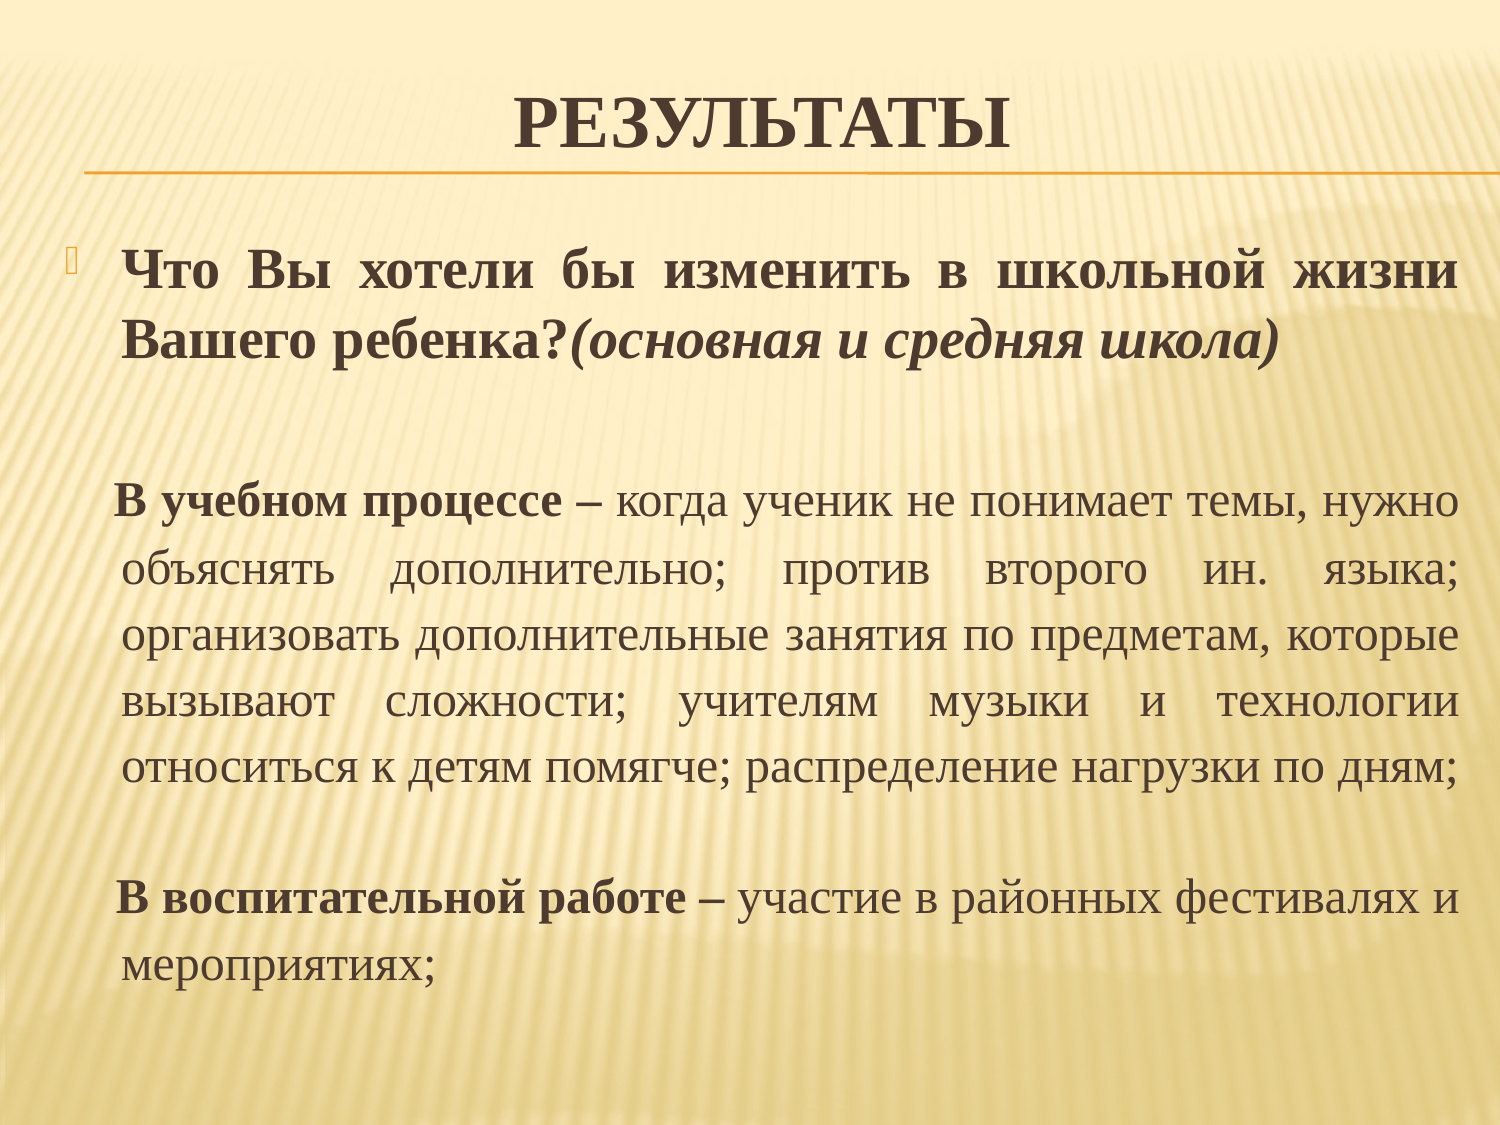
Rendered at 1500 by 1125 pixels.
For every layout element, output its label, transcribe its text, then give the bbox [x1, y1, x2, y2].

list Что Вы хотели бы изменить в школьной жизни Вашего ребенка?(основная и средняя школа) В учебном процессе – когда ученик не понимает темы, нужно объяснять дополнительно; против второго ин. языка; организовать дополнительные занятия по предметам, которые вызывают сложности; учителям музыки и технологии относиться к детям помягче; распределение нагрузки по дням; В воспитательной работе – участие в районных фестивалях и мероприятиях; [50, 222, 1475, 998]
title результаты [50, 46, 1475, 188]
